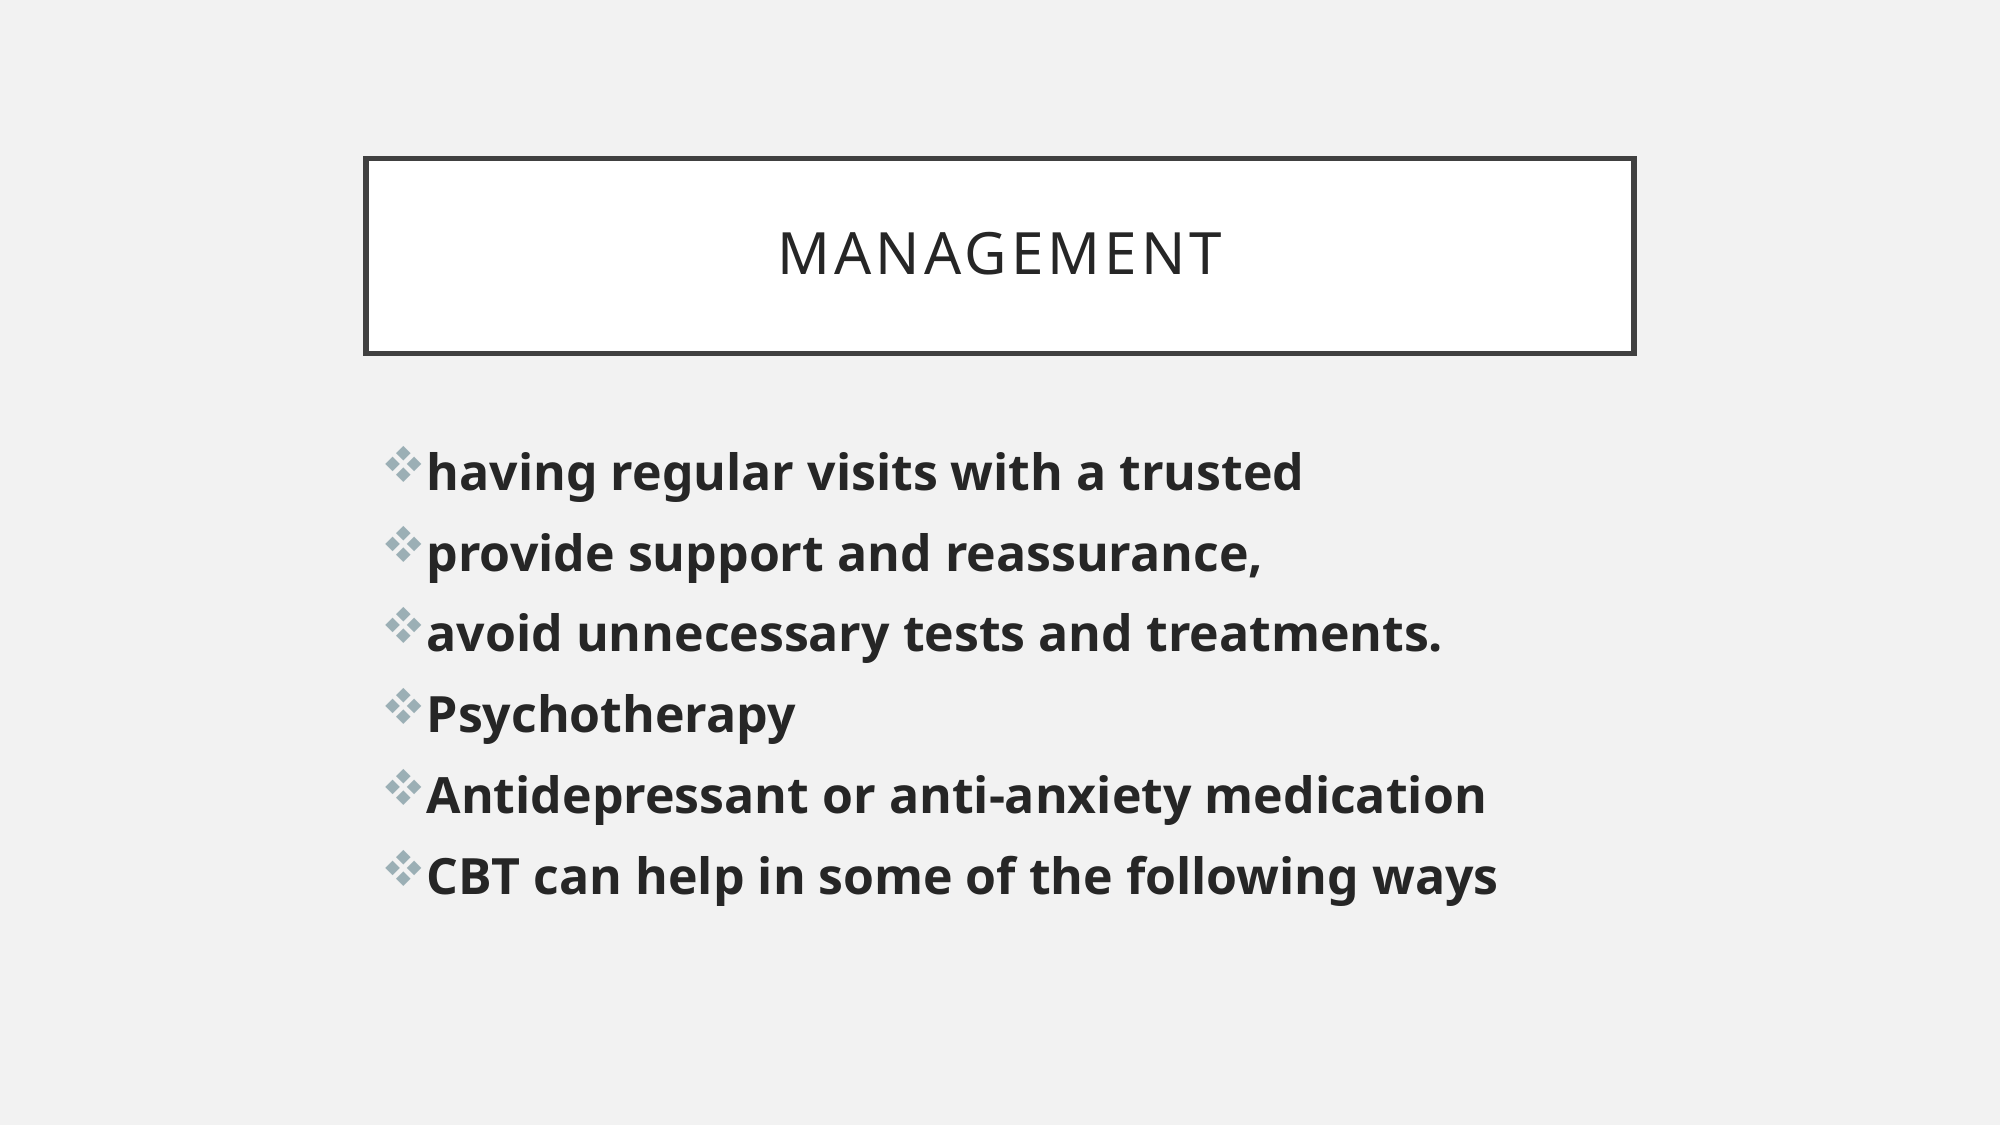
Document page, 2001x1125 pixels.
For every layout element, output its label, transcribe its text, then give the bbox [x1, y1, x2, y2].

title management [363, 156, 1637, 356]
list having regular visits with a trusted provide support and reassurance, avoid unnecessary tests and treatments. Psychotherapy Antidepressant or anti-anxiety medication CBT can help in some of the following ways [366, 432, 1634, 942]
